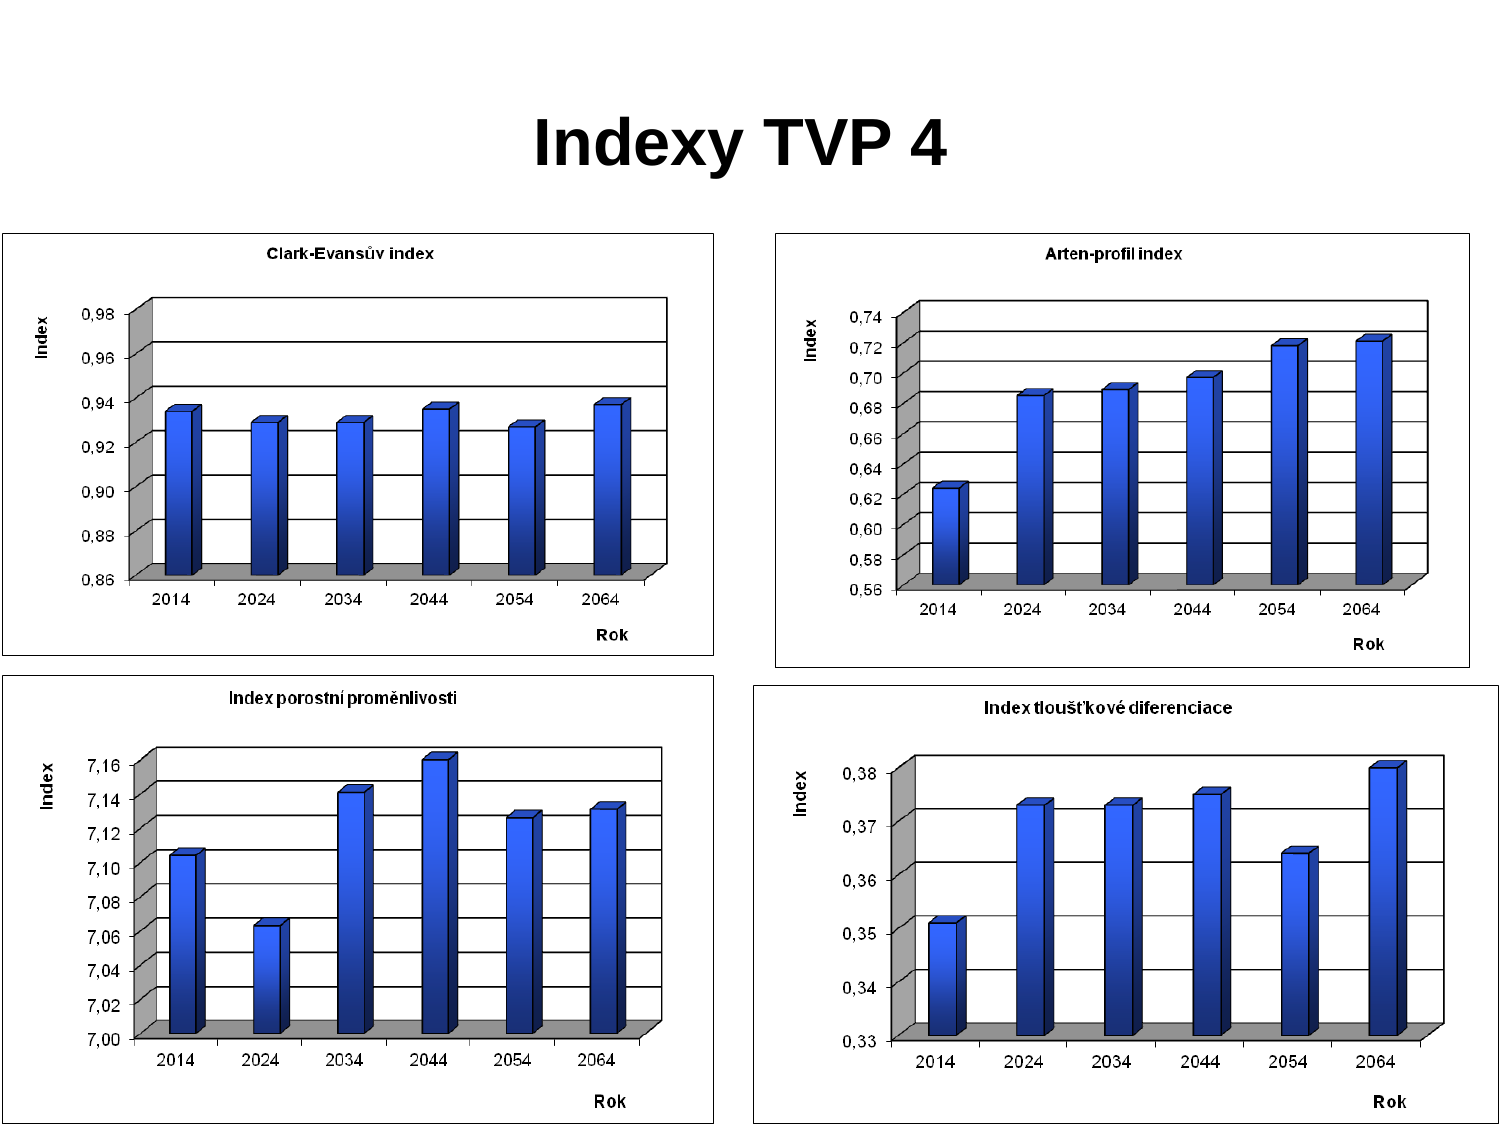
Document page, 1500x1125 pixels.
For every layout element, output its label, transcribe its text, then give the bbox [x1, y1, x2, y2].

title Indexy TVP 4 [74, 44, 1426, 233]
picture [773, 231, 1472, 670]
picture [0, 673, 715, 1125]
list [0, 231, 715, 658]
picture [751, 682, 1500, 1125]
